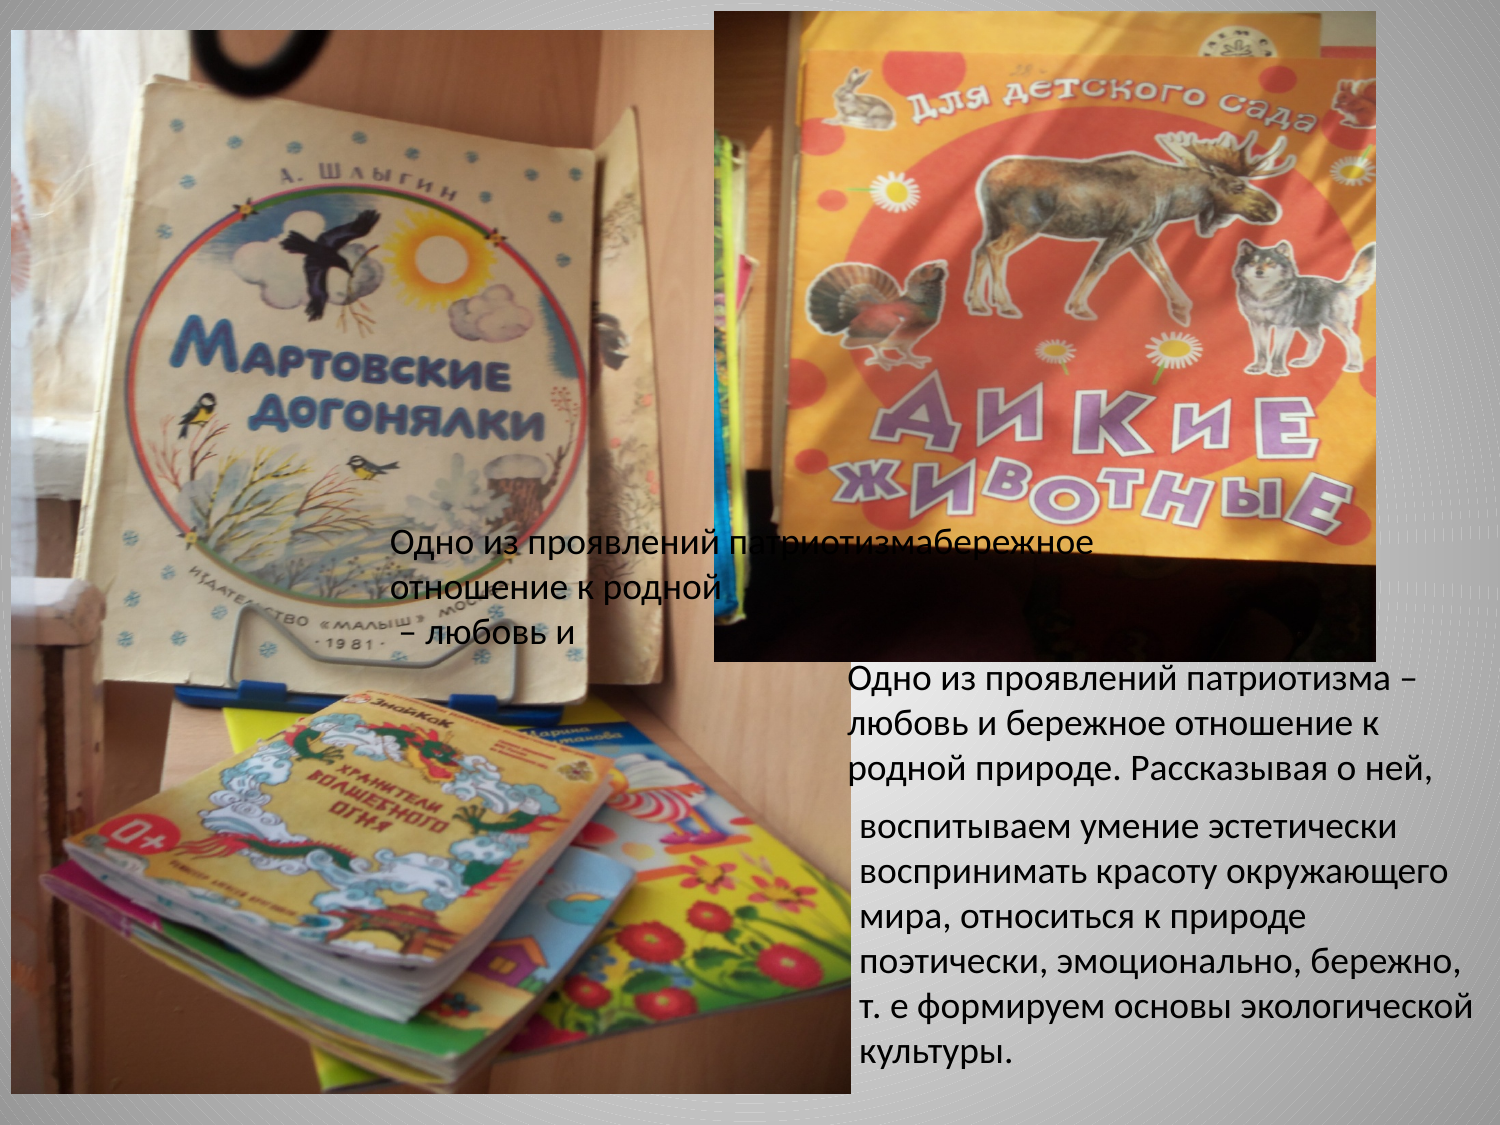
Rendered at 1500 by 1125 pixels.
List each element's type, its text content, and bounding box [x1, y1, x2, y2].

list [10, 30, 852, 1095]
text_box воспитываем умение эстетически воспринимать красоту окружающего мира, относиться к природе поэтически, эмоционально, бережно, т. е формируем основы экологической культуры. [856, 795, 1500, 1079]
picture [714, 11, 1377, 662]
text_box Одно из проявлений патриотизма – любовь и бережное отношение к родной природе. Рассказывая о ней, [856, 645, 1500, 795]
